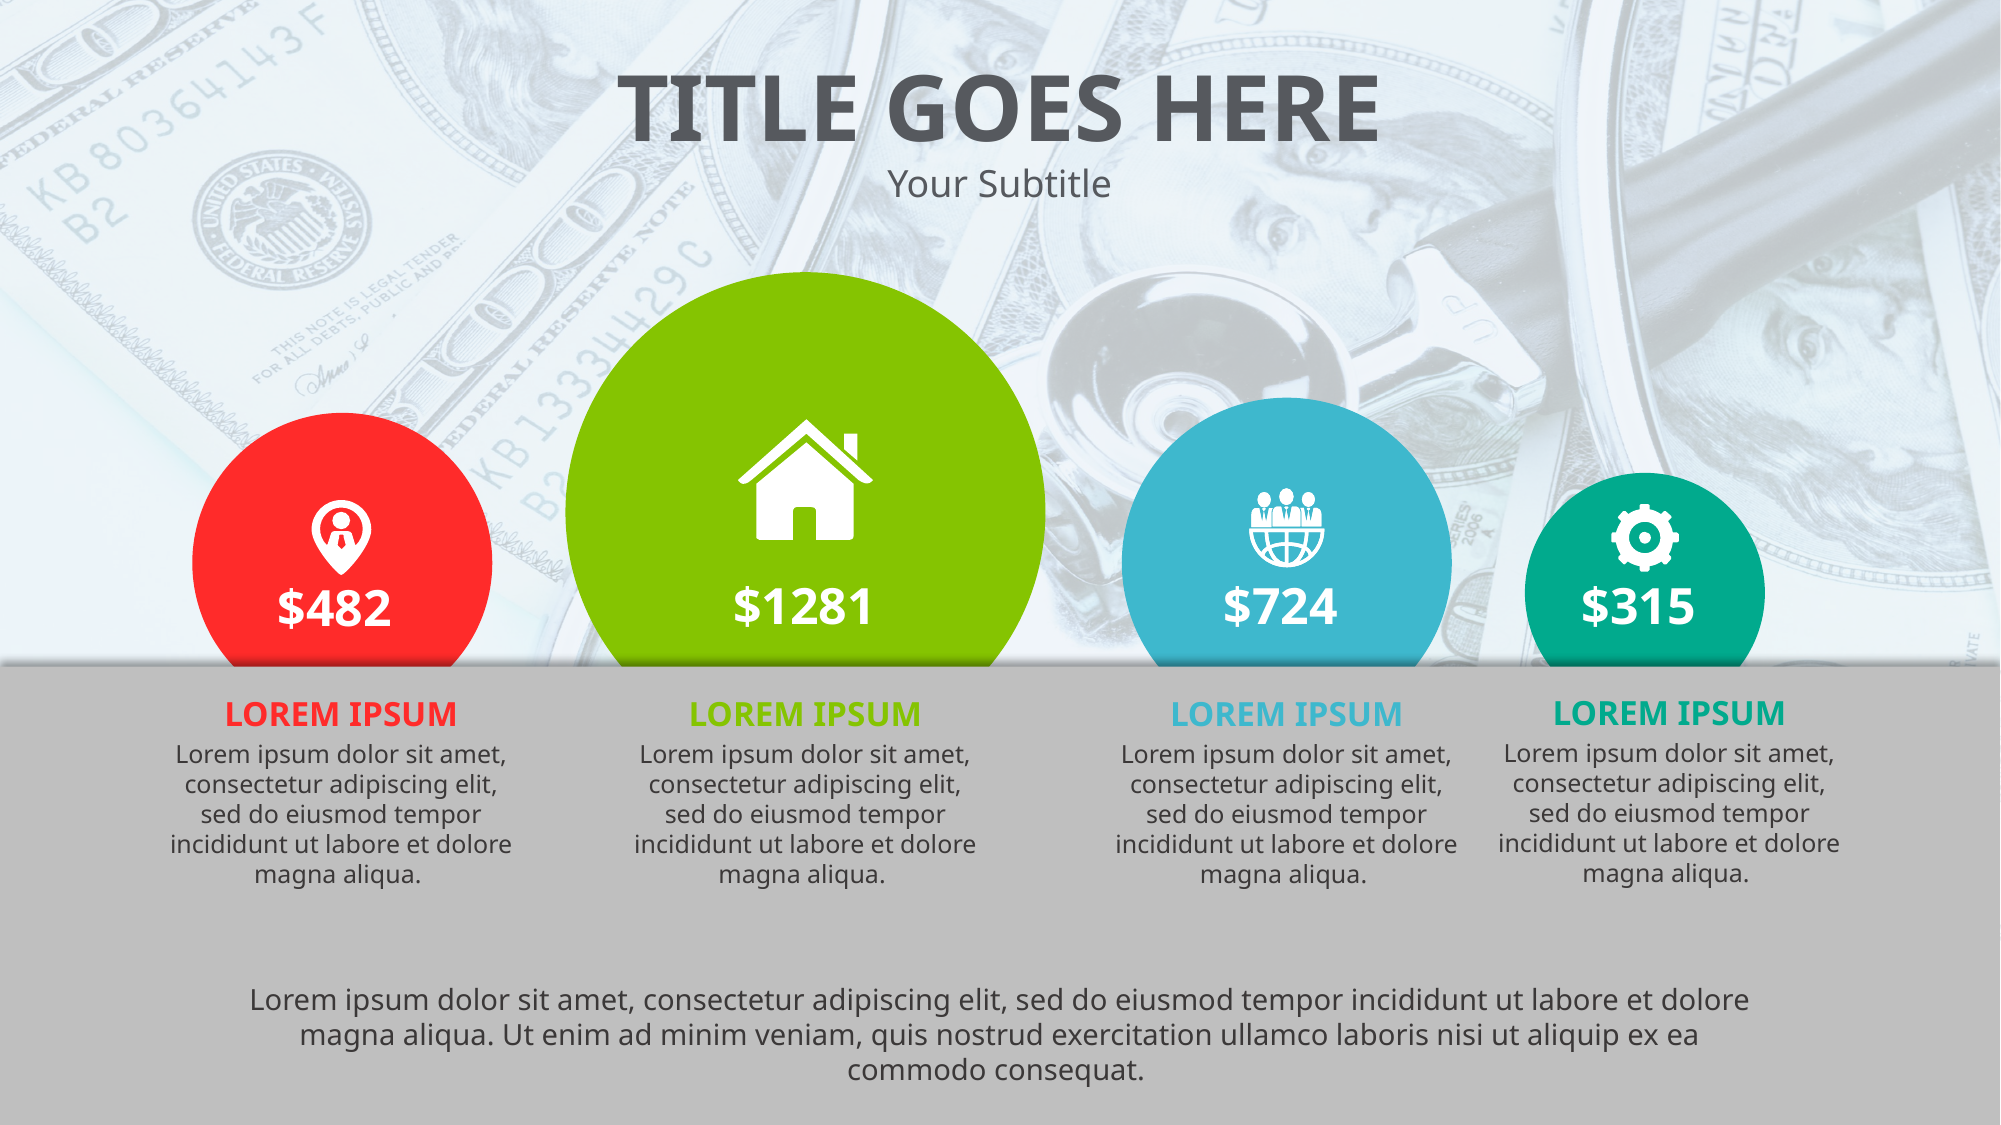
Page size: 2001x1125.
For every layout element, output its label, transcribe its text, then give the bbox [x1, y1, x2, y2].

text_box [1523, 471, 1766, 655]
text_box [1611, 504, 1679, 567]
text_box $482 [263, 569, 420, 645]
text_box LOREM IPSUM Lorem ipsum dolor sit amet, consectetur adipiscing elit, sed do eiusmod tempor incididunt ut labore et dolore magna aliqua. [153, 686, 529, 896]
text_box [564, 271, 1047, 655]
text_box LOREM IPSUM Lorem ipsum dolor sit amet, consectetur adipiscing elit, sed do eiusmod tempor incididunt ut labore et dolore magna aliqua. [1099, 686, 1475, 896]
text_box [737, 419, 873, 484]
text_box Lorem ipsum dolor sit amet, consectetur adipiscing elit, sed do eiusmod tempor incididunt ut labore et dolore magna aliqua. Ut enim ad minim veniam, quis nostrud exercitation ullamco laboris nisi ut aliquip ex ea commodo consequat. [229, 974, 1771, 1094]
text_box $315 [1566, 567, 1723, 642]
text_box [0, 666, 2000, 1125]
text_box $1281 [718, 567, 893, 642]
text_box $724 [1208, 567, 1365, 642]
text_box [191, 411, 494, 655]
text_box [1249, 488, 1325, 568]
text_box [311, 499, 372, 575]
text_box [1120, 396, 1453, 655]
text_box LOREM IPSUM Lorem ipsum dolor sit amet, consectetur adipiscing elit, sed do eiusmod tempor incididunt ut labore et dolore magna aliqua. [617, 686, 993, 896]
text_box TITLE GOES HERE Your Subtitle [548, 42, 1452, 212]
text_box [756, 442, 854, 540]
text_box LOREM IPSUM Lorem ipsum dolor sit amet, consectetur adipiscing elit, sed do eiusmod tempor incididunt ut labore et dolore magna aliqua. [1481, 685, 1857, 895]
